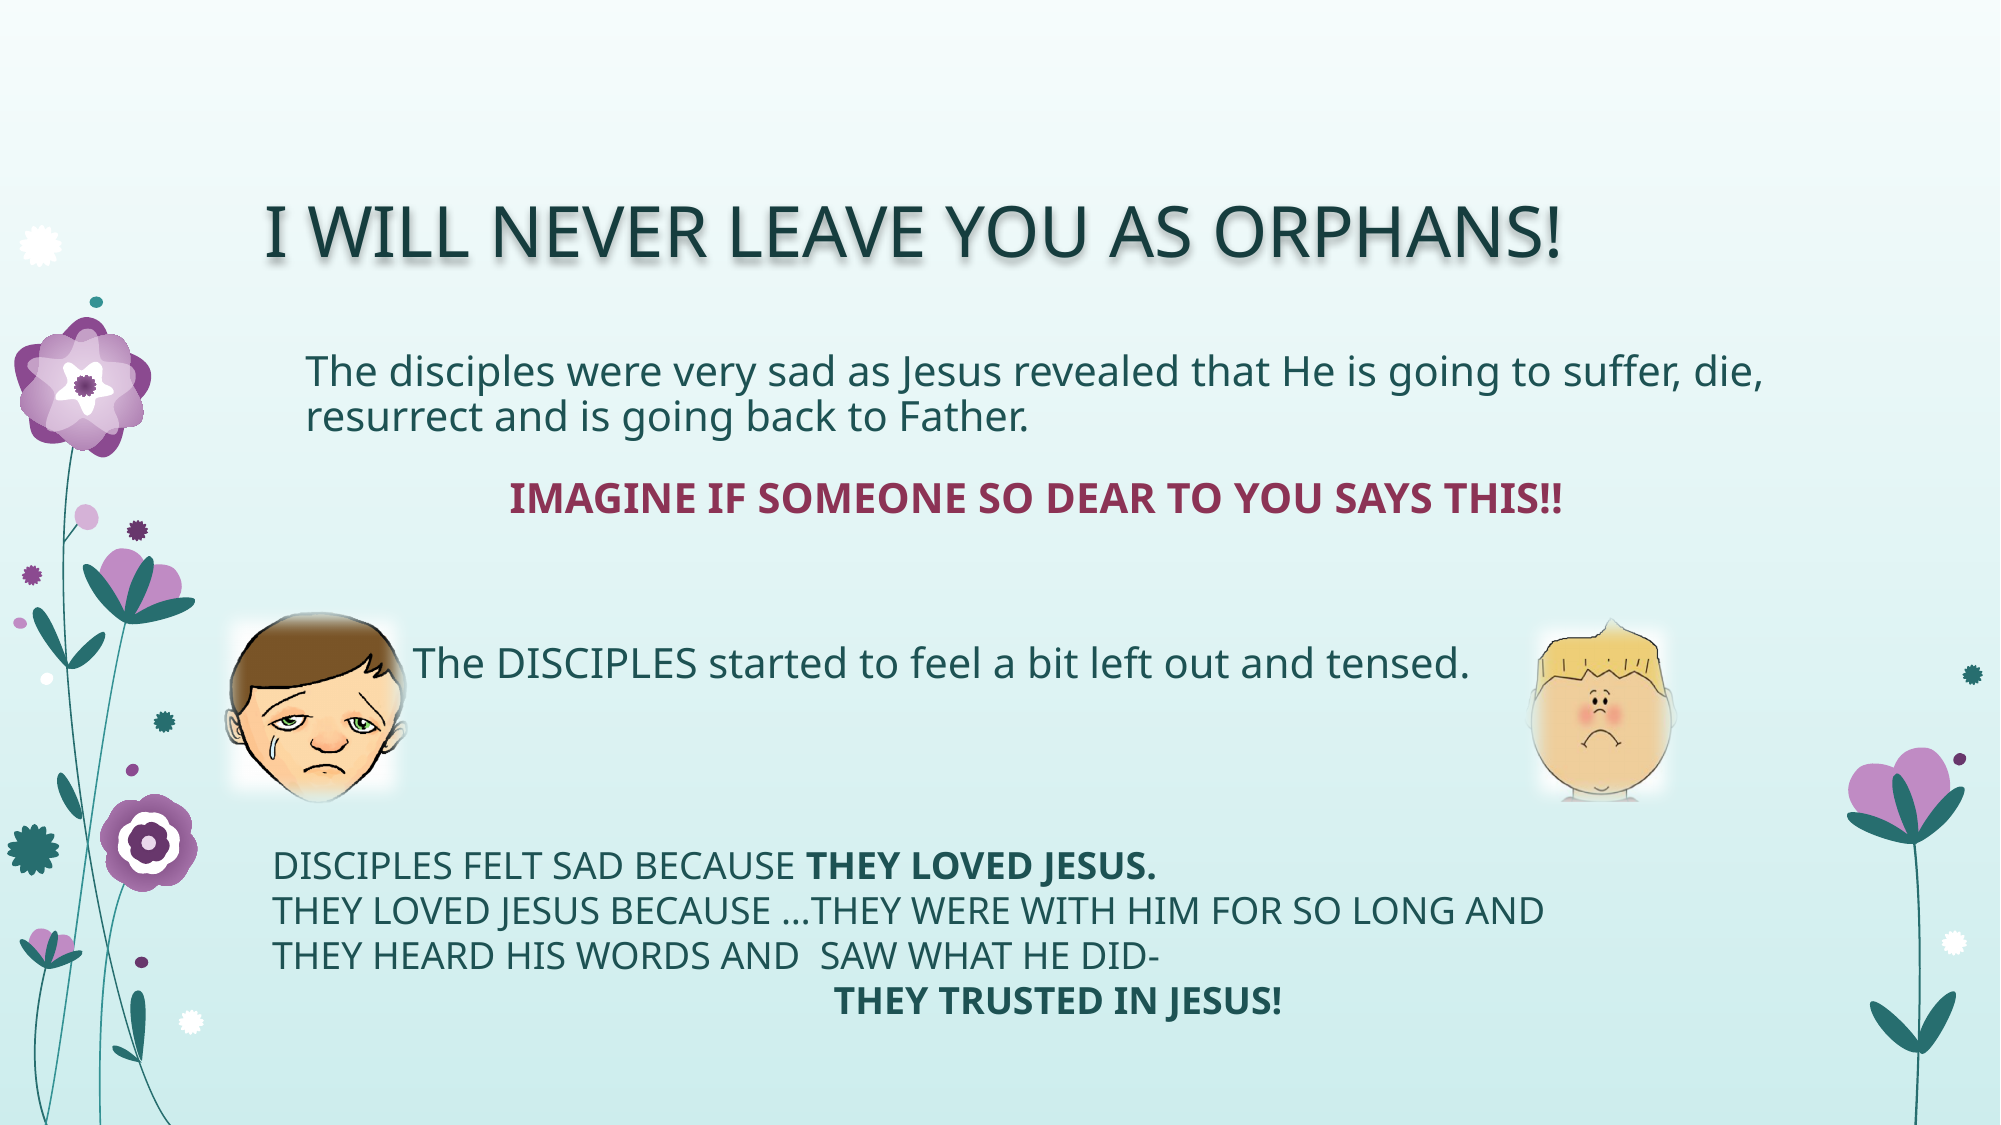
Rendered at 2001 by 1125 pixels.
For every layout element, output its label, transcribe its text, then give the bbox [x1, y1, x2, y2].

title I WILL NEVER LEAVE YOU AS ORPHANS! [249, 92, 1860, 281]
picture [212, 602, 414, 809]
list The disciples were very sad as Jesus revealed that He is going to suffer, die, resurrect and is going back to Father. IMAGINE IF SOMEONE SO DEAR TO YOU SAYS THIS!! The DISCIPLES started to feel a bit left out and tensed. [282, 343, 1783, 835]
text_box DISCIPLES FELT SAD BECAUSE THEY LOVED JESUS. THEY LOVED JESUS BECAUSE …THEY WERE WITH HIM FOR SO LONG AND THEY HEARD HIS WORDS AND SAW WHAT HE DID- THEY TRUSTED IN JESUS! [249, 835, 1860, 1030]
picture [1520, 611, 1683, 811]
